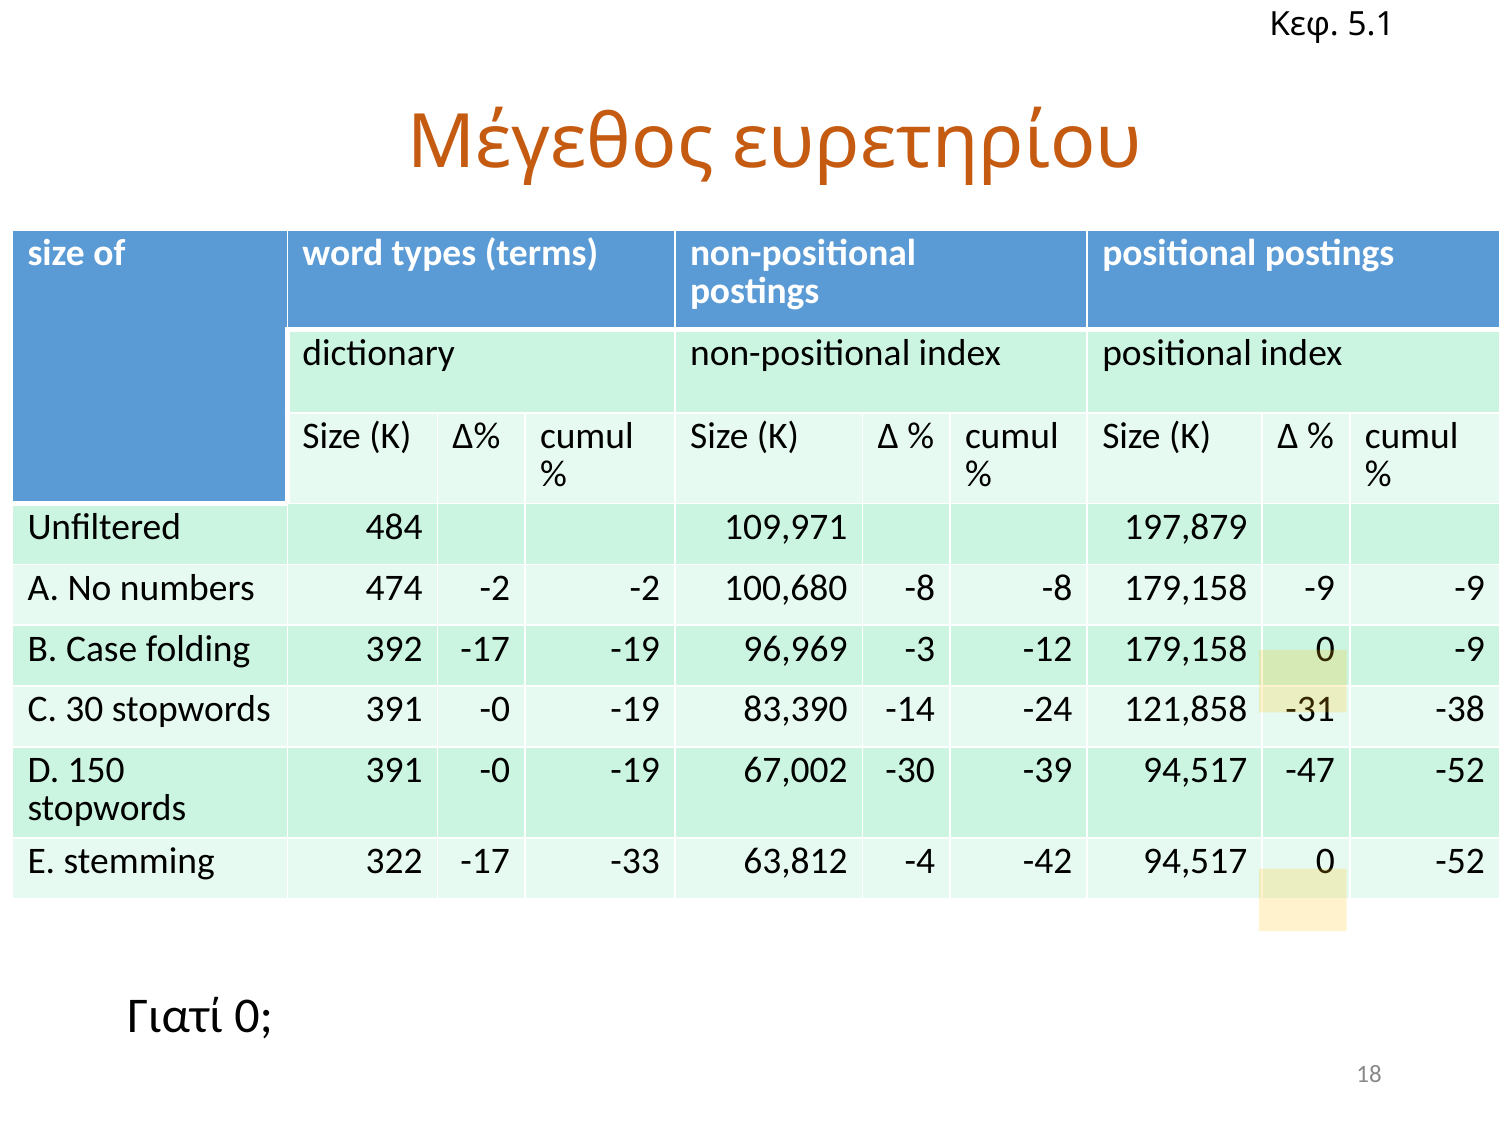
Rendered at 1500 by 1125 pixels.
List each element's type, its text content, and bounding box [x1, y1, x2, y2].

table_header non-positional postings [676, 231, 1086, 327]
table_cell Size (K) [1088, 414, 1261, 503]
table_header size of [13, 231, 287, 501]
table_cell [526, 504, 674, 564]
table_cell non-positional index [676, 332, 1086, 412]
table_cell -24 [951, 687, 1086, 746]
table_cell E. stemming [13, 839, 287, 898]
table_cell -47 [1263, 748, 1349, 837]
table_cell cumul % [1351, 414, 1499, 503]
table_cell -0 [438, 687, 524, 746]
table_cell 179,158 [1088, 626, 1261, 685]
table_cell [438, 504, 524, 564]
table_cell [1351, 504, 1499, 564]
table_cell 83,390 [676, 687, 862, 746]
table_cell positional index [1088, 332, 1499, 412]
table_cell -19 [526, 687, 674, 746]
table_cell 100,680 [676, 565, 862, 624]
table_cell 0 [1263, 839, 1349, 898]
table_cell Size (K) [290, 414, 437, 503]
table_cell cumul % [526, 414, 674, 503]
table_cell -19 [526, 626, 674, 685]
table_cell 179,158 [1088, 565, 1261, 624]
table_cell ∆ % [1263, 414, 1349, 503]
table_cell 391 [288, 748, 437, 837]
table_cell 391 [288, 687, 437, 746]
table_cell 96,969 [676, 626, 862, 685]
table_cell C. 30 stopwords [13, 687, 287, 746]
table_cell -30 [863, 748, 949, 837]
table_cell 94,517 [1088, 748, 1261, 837]
table_cell -17 [438, 839, 524, 898]
table_header positional postings [1088, 231, 1499, 327]
table_cell 322 [288, 839, 437, 898]
slide_number 18 [1059, 1042, 1397, 1103]
table_cell -2 [438, 565, 524, 624]
title Μέγεθος ευρετηρίου [87, 62, 1463, 225]
table_cell -8 [863, 565, 949, 624]
table_cell -42 [951, 839, 1086, 898]
text_box Γιατί 0; [112, 974, 1038, 1050]
table_cell -12 [951, 626, 1086, 685]
table_cell 484 [288, 504, 437, 564]
table_cell -52 [1351, 839, 1499, 898]
table_cell 94,517 [1088, 839, 1261, 898]
table_cell -4 [863, 839, 949, 898]
table_cell -9 [1351, 626, 1499, 685]
table_cell -31 [1263, 687, 1349, 746]
table_cell -9 [1263, 565, 1349, 624]
table_cell D. 150 stopwords [13, 748, 287, 837]
text_box [1259, 868, 1347, 932]
table_cell 0 [1263, 626, 1349, 685]
table_cell cumul % [951, 414, 1086, 503]
text_box Κεφ. 5.1 [1254, 0, 1410, 50]
table_cell dictionary [290, 332, 674, 412]
table_cell -33 [526, 839, 674, 898]
table_cell Size (K) [676, 414, 862, 503]
table_header word types (terms) [288, 231, 674, 327]
text_box [1259, 649, 1347, 713]
table_cell ∆ % [863, 414, 949, 503]
table_cell Unfiltered [13, 506, 287, 564]
table_cell ∆% [438, 414, 524, 503]
table_cell 474 [288, 565, 437, 624]
table_cell -2 [526, 565, 674, 624]
table_cell 109,971 [676, 504, 862, 564]
table_cell -19 [526, 748, 674, 837]
table_cell 121,858 [1088, 687, 1261, 746]
table_cell [1263, 504, 1349, 564]
table_cell 197,879 [1088, 504, 1261, 564]
table_cell -8 [951, 565, 1086, 624]
table_cell 392 [288, 626, 437, 685]
table_cell -39 [951, 748, 1086, 837]
table_cell [863, 504, 949, 564]
table_cell Β. Case folding [13, 626, 287, 685]
table_cell -14 [863, 687, 949, 746]
table_cell -52 [1351, 748, 1499, 837]
table_cell -0 [438, 748, 524, 837]
table_cell 63,812 [676, 839, 862, 898]
table_cell -38 [1351, 687, 1499, 746]
table_cell Α. No numbers [13, 565, 287, 624]
table_cell [951, 504, 1086, 564]
table_cell 67,002 [676, 748, 862, 837]
table_cell -9 [1351, 565, 1499, 624]
table_cell -3 [863, 626, 949, 685]
table_cell -17 [438, 626, 524, 685]
